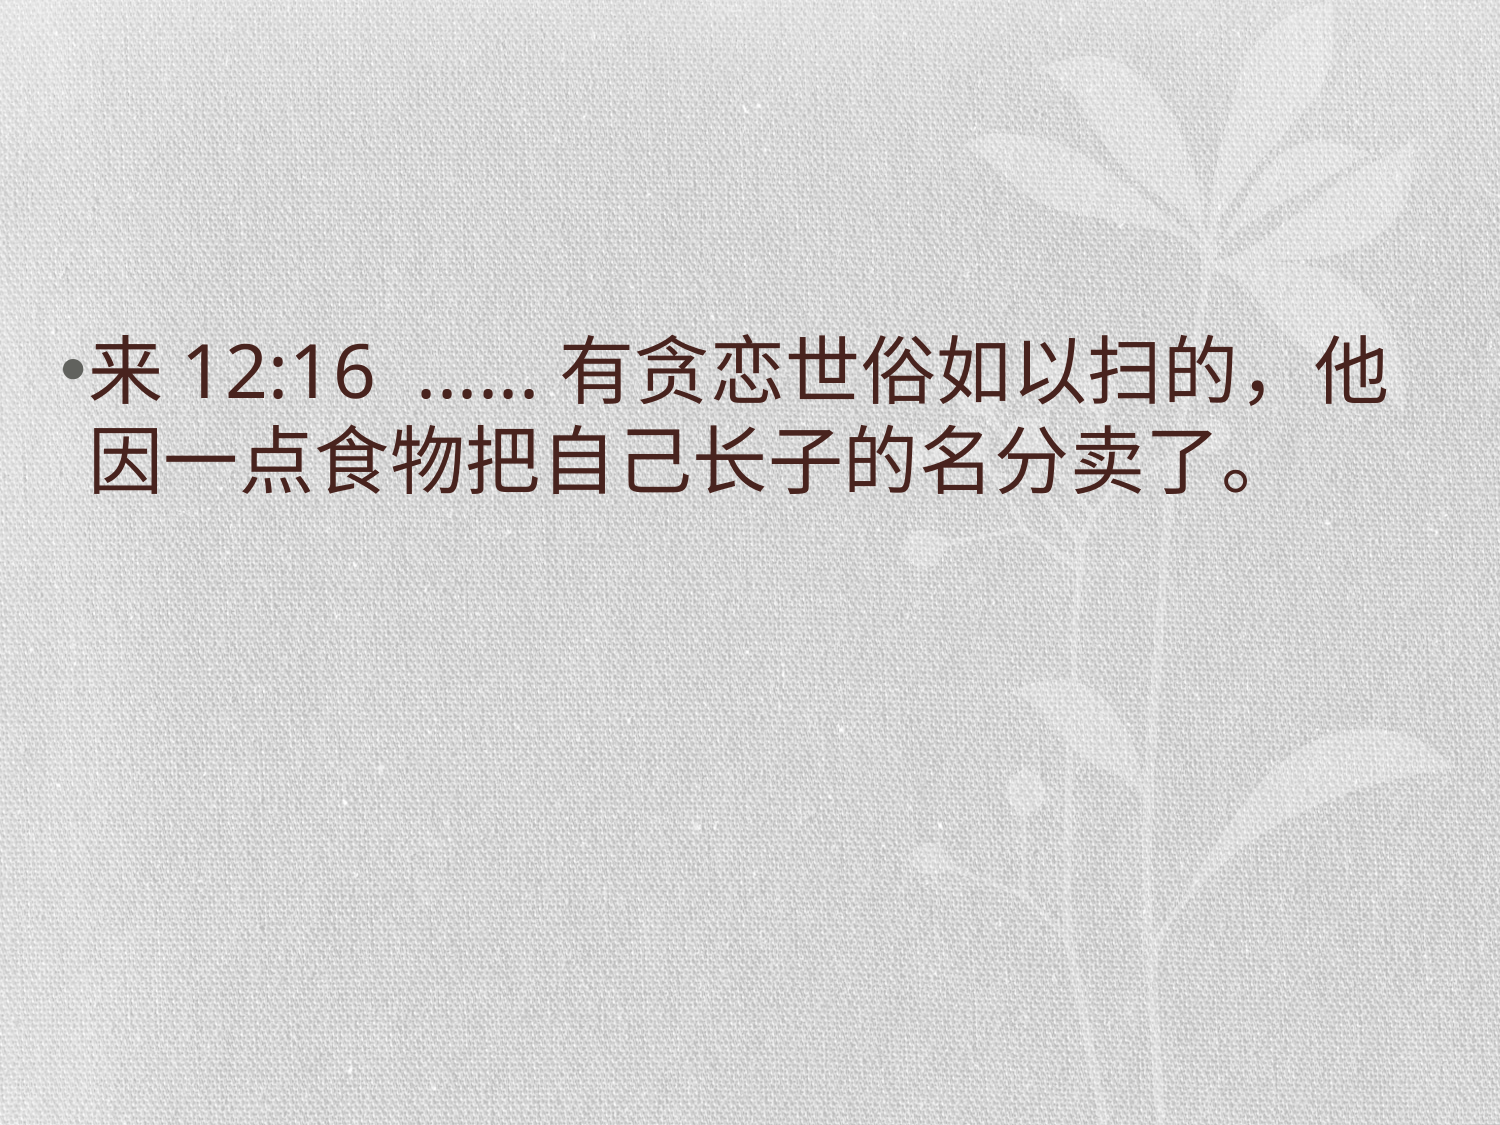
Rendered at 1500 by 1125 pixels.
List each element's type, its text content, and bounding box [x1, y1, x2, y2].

list 来12:16 ......有贪恋世俗如以扫的，他因一点食物把自己长子的名分卖了。 [45, 213, 1455, 1023]
